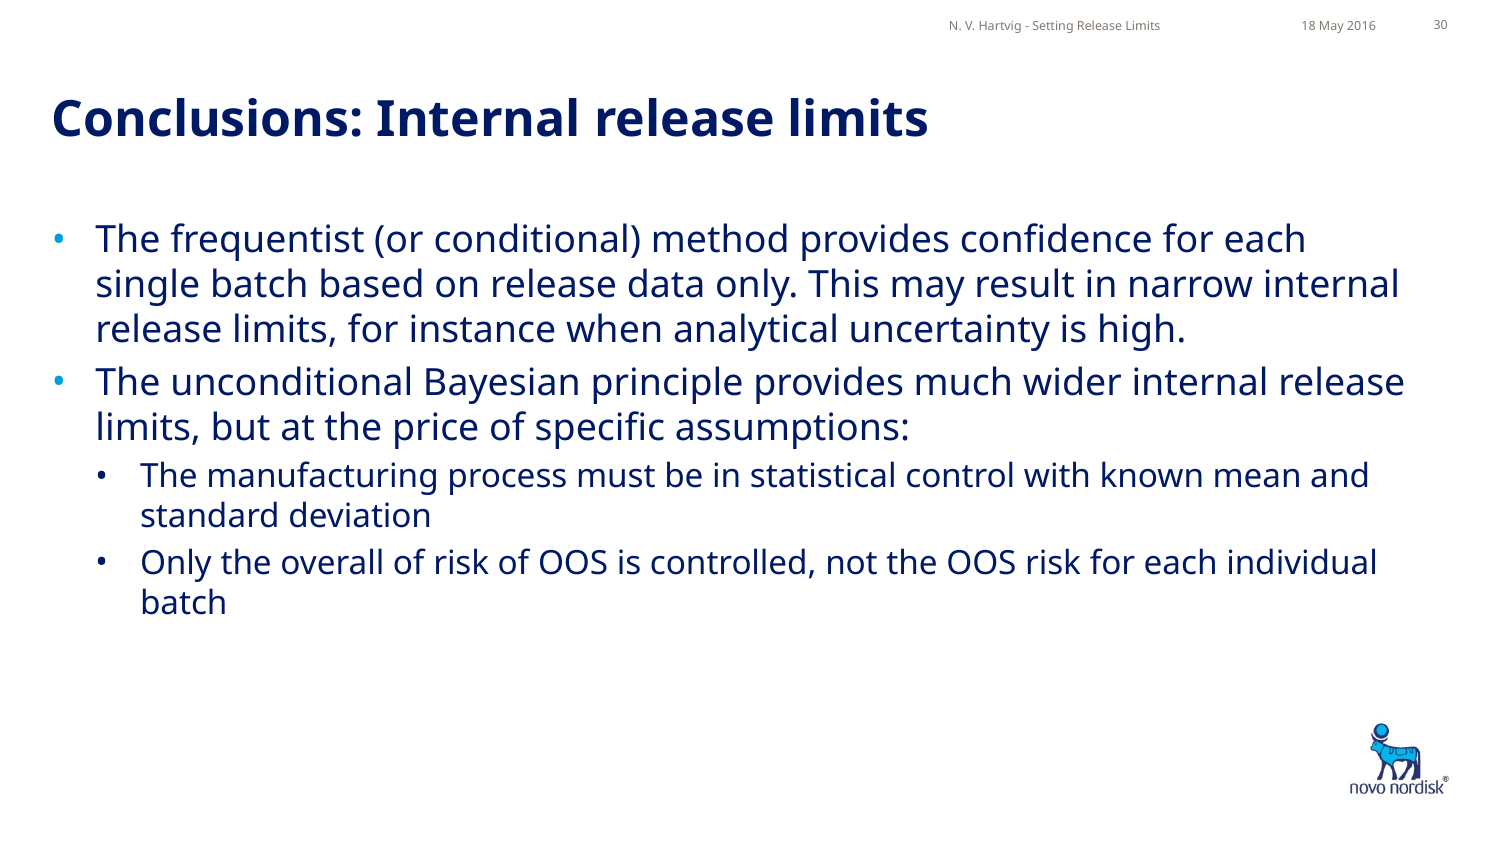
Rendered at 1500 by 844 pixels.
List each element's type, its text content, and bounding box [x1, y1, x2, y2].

list The frequentist (or conditional) method provides confidence for each single batch based on release data only. This may result in narrow internal release limits, for instance when analytical uncertainty is high. The unconditional Bayesian principle provides much wider internal release limits, but at the price of specific assumptions: The manufacturing process must be in statistical control with known mean and standard deviation Only the overall of risk of OOS is controlled, not the OOS risk for each individual batch [51, 215, 1448, 701]
slide_number 30 [1396, 17, 1448, 34]
picture [1330, 703, 1463, 813]
title Conclusions: Internal release limits [51, 84, 1448, 149]
footer N. V. Hartvig - Setting Release Limits [684, 17, 1161, 34]
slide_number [1178, 17, 1377, 34]
